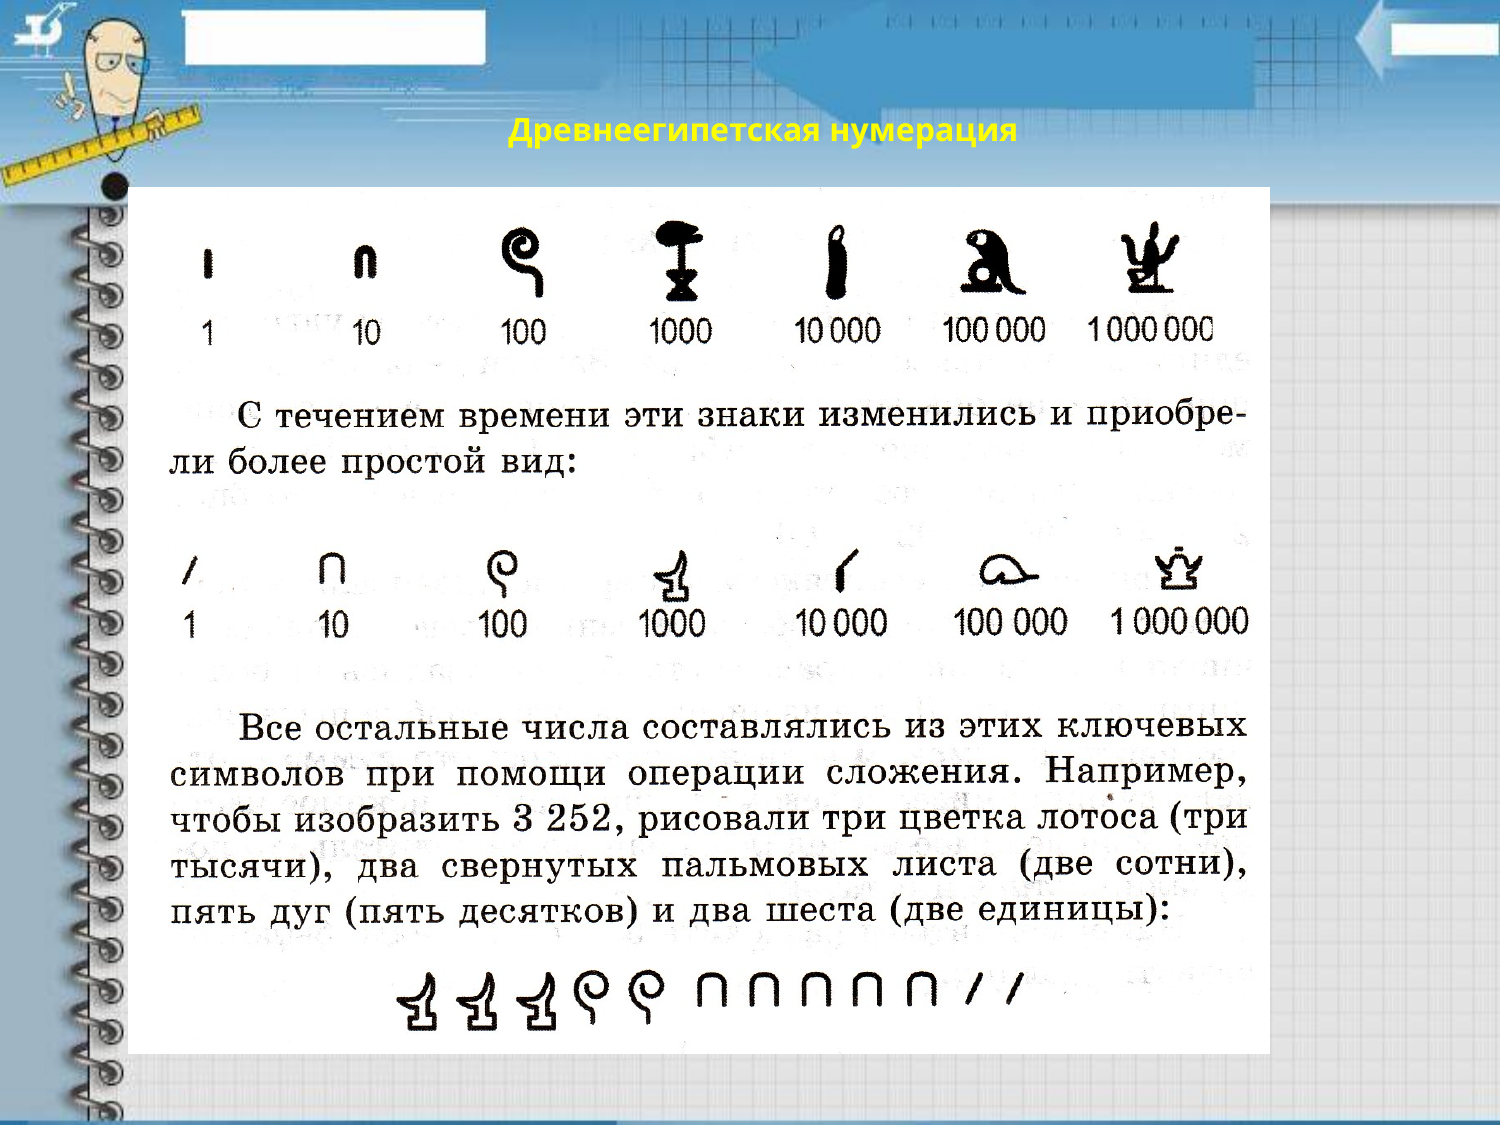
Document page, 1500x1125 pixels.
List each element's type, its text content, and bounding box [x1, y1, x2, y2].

picture [0, 0, 1500, 1125]
title Древнеегипетская нумерация [88, 66, 1439, 174]
